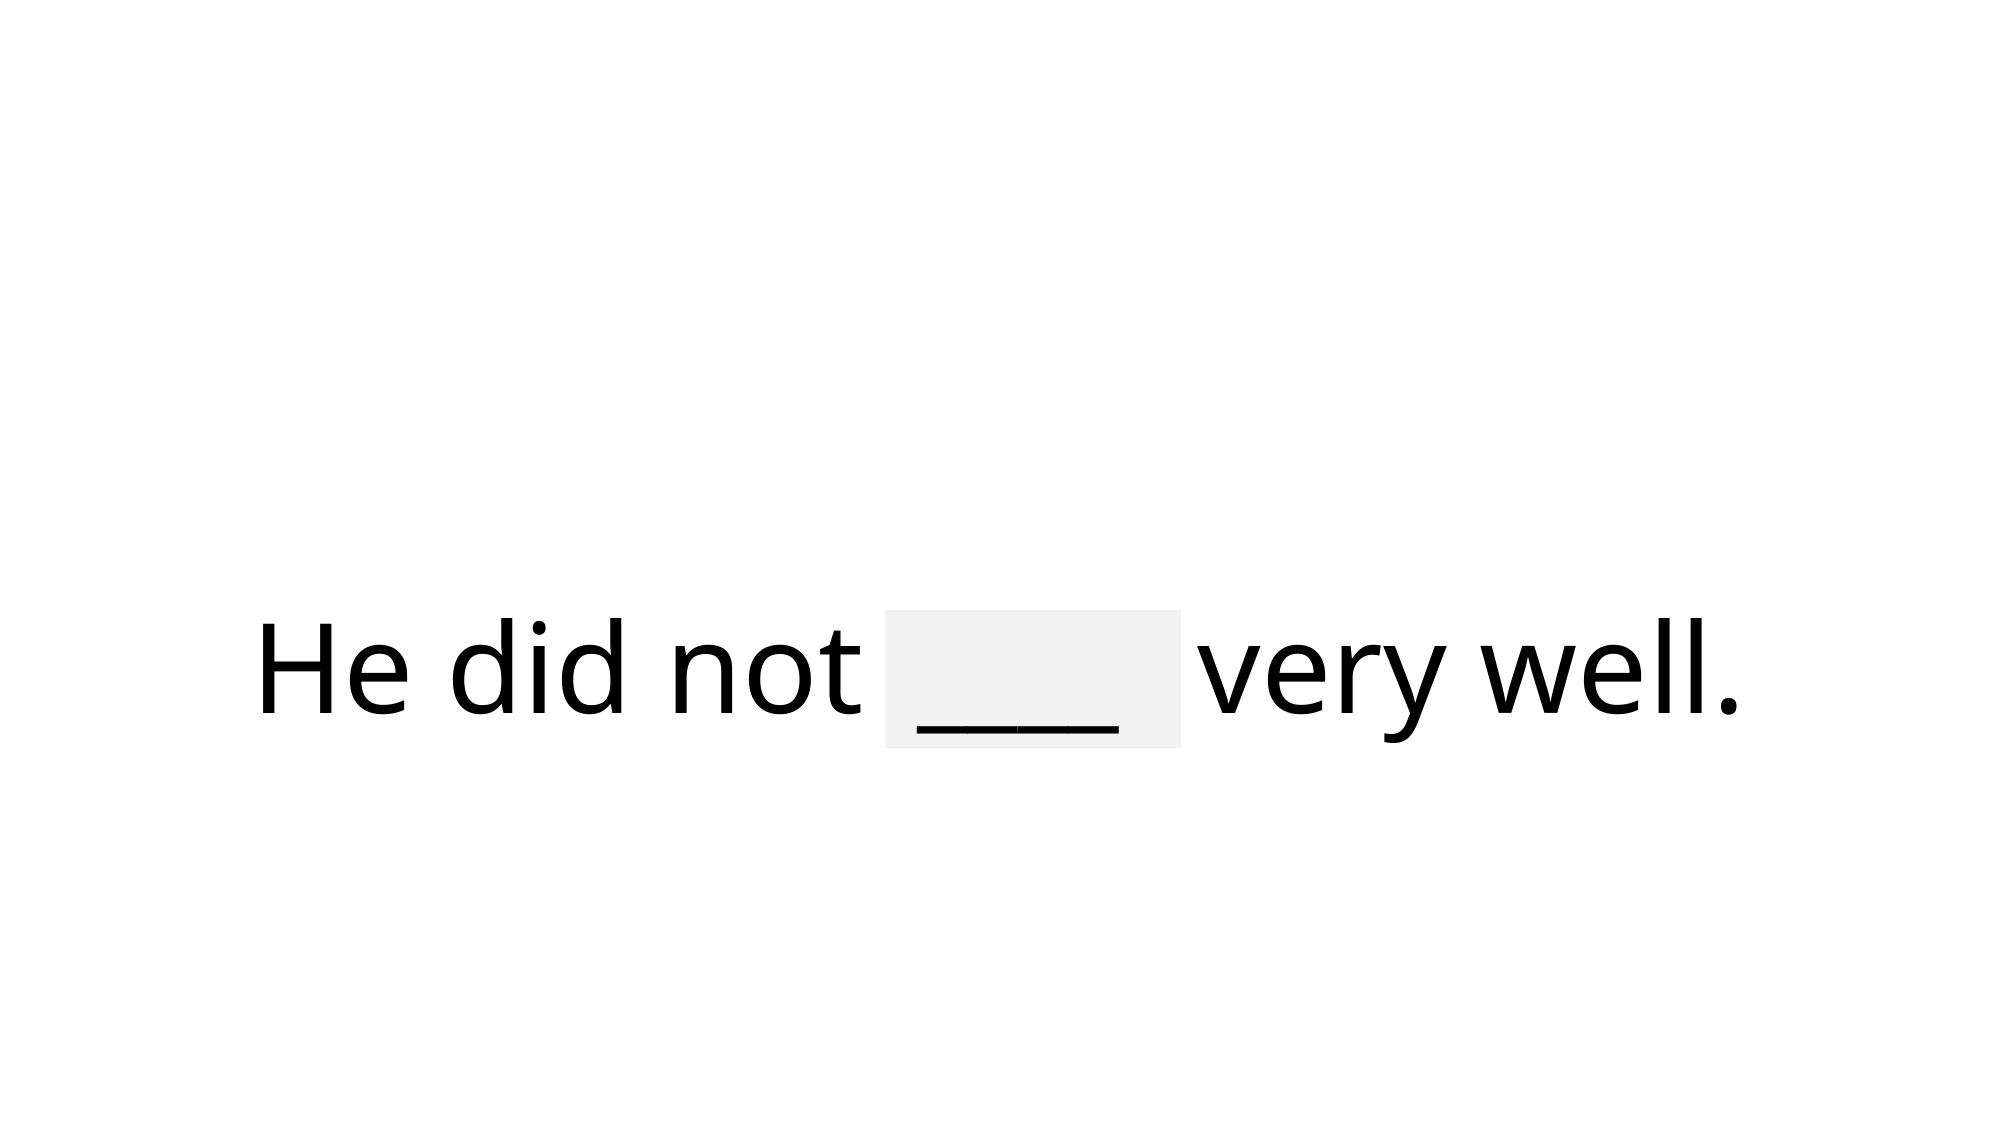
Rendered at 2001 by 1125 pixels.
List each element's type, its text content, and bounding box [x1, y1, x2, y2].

text_box ____ [885, 609, 1182, 749]
title He did not hear very well. [50, 505, 1948, 749]
